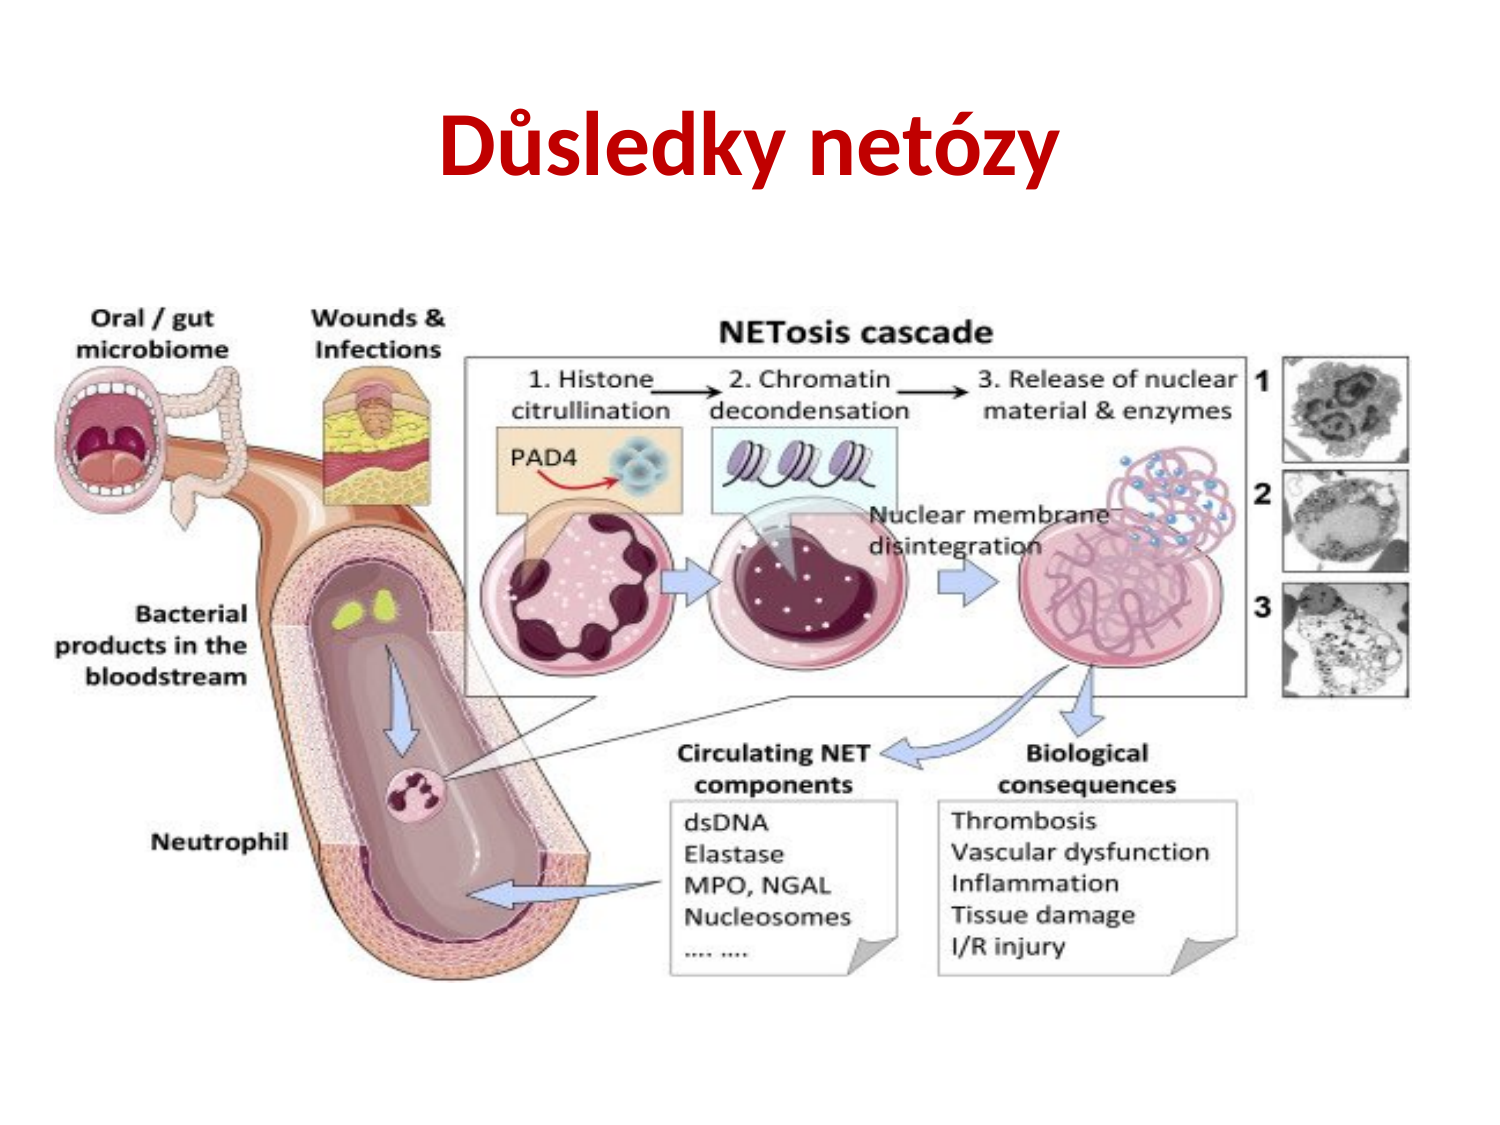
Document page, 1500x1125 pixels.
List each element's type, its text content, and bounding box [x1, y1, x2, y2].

picture [52, 306, 1412, 983]
title Důsledky netózy [75, 45, 1425, 233]
